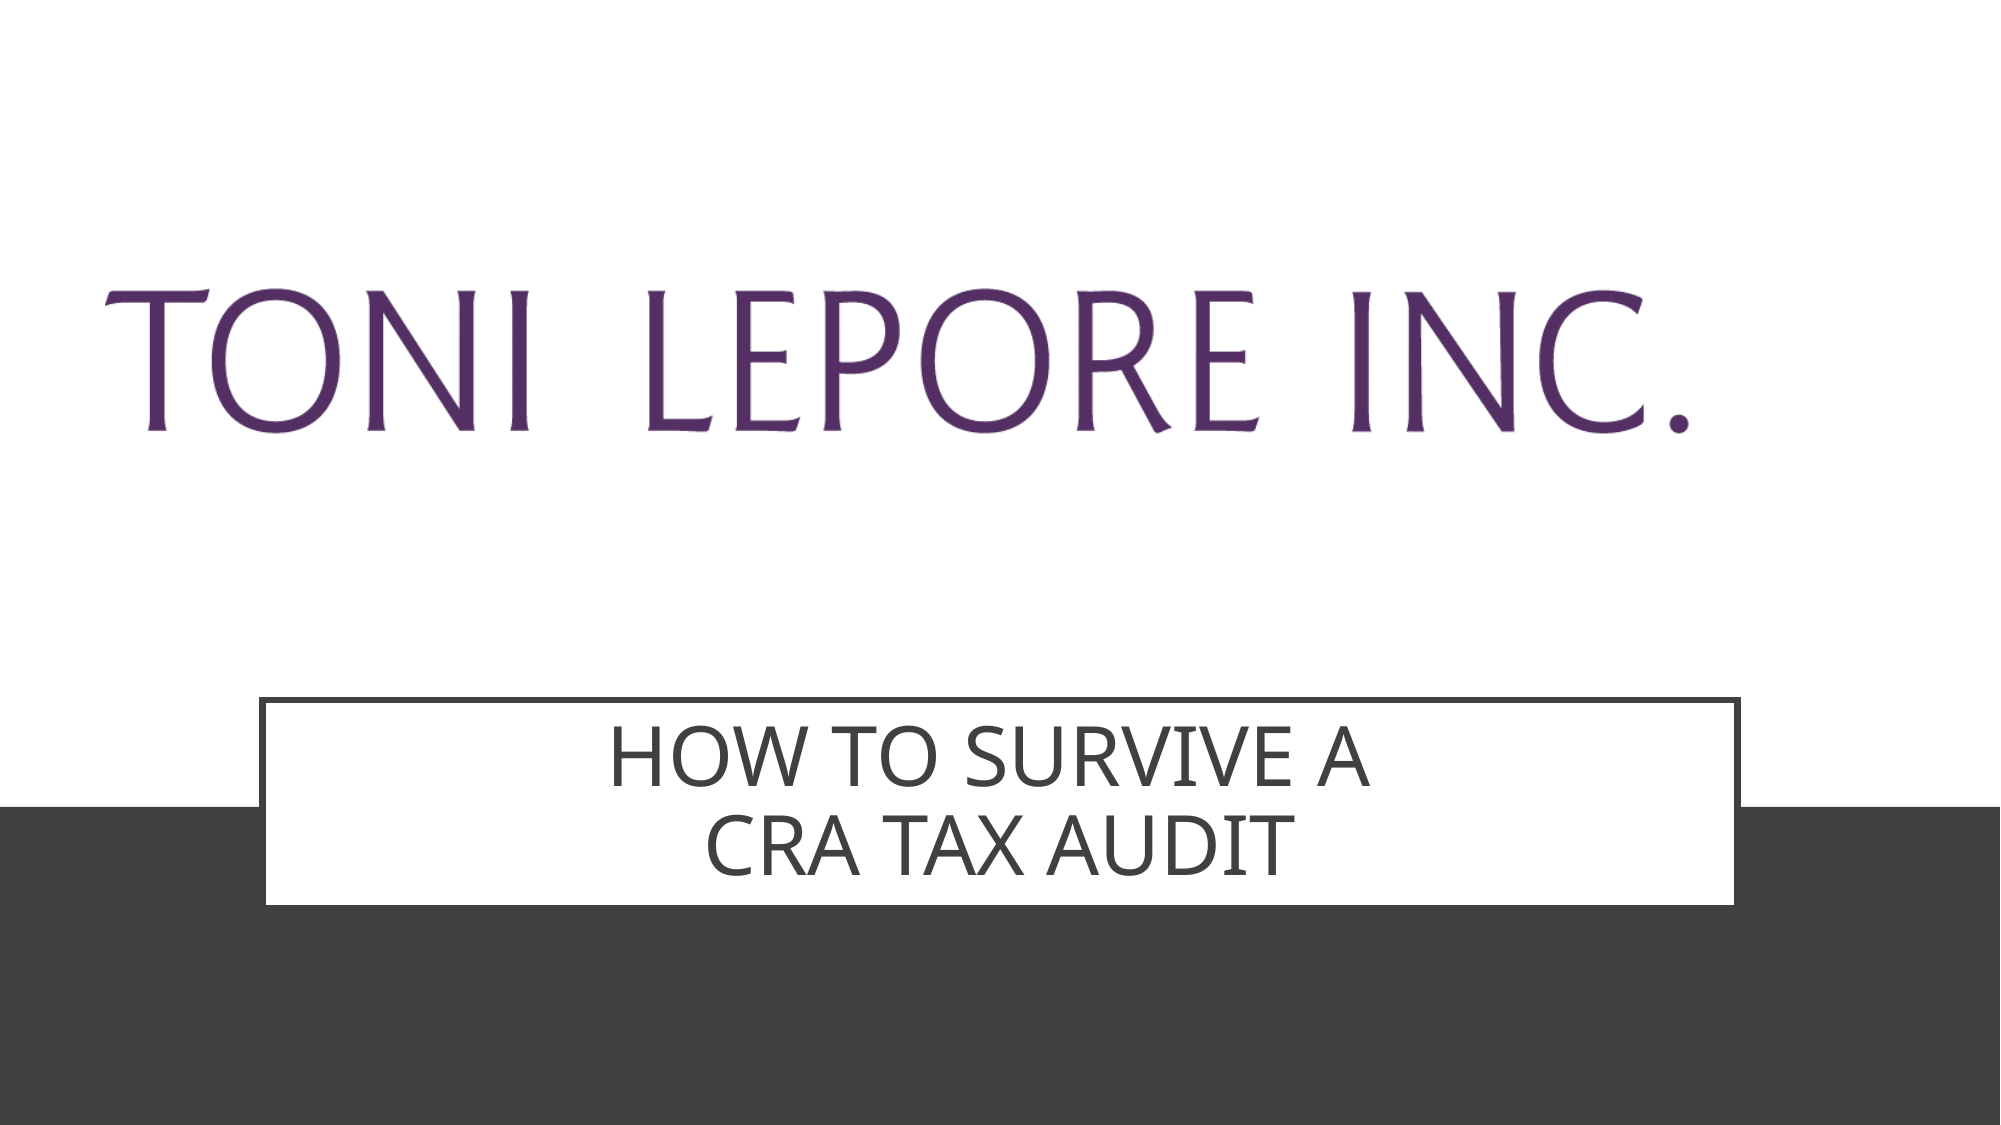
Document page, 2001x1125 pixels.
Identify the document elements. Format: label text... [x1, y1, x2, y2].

text_box [0, 806, 2000, 1125]
picture [105, 209, 1899, 525]
title HOW TO SURVIVE A CRA TAX AUDIT [262, 700, 1738, 908]
